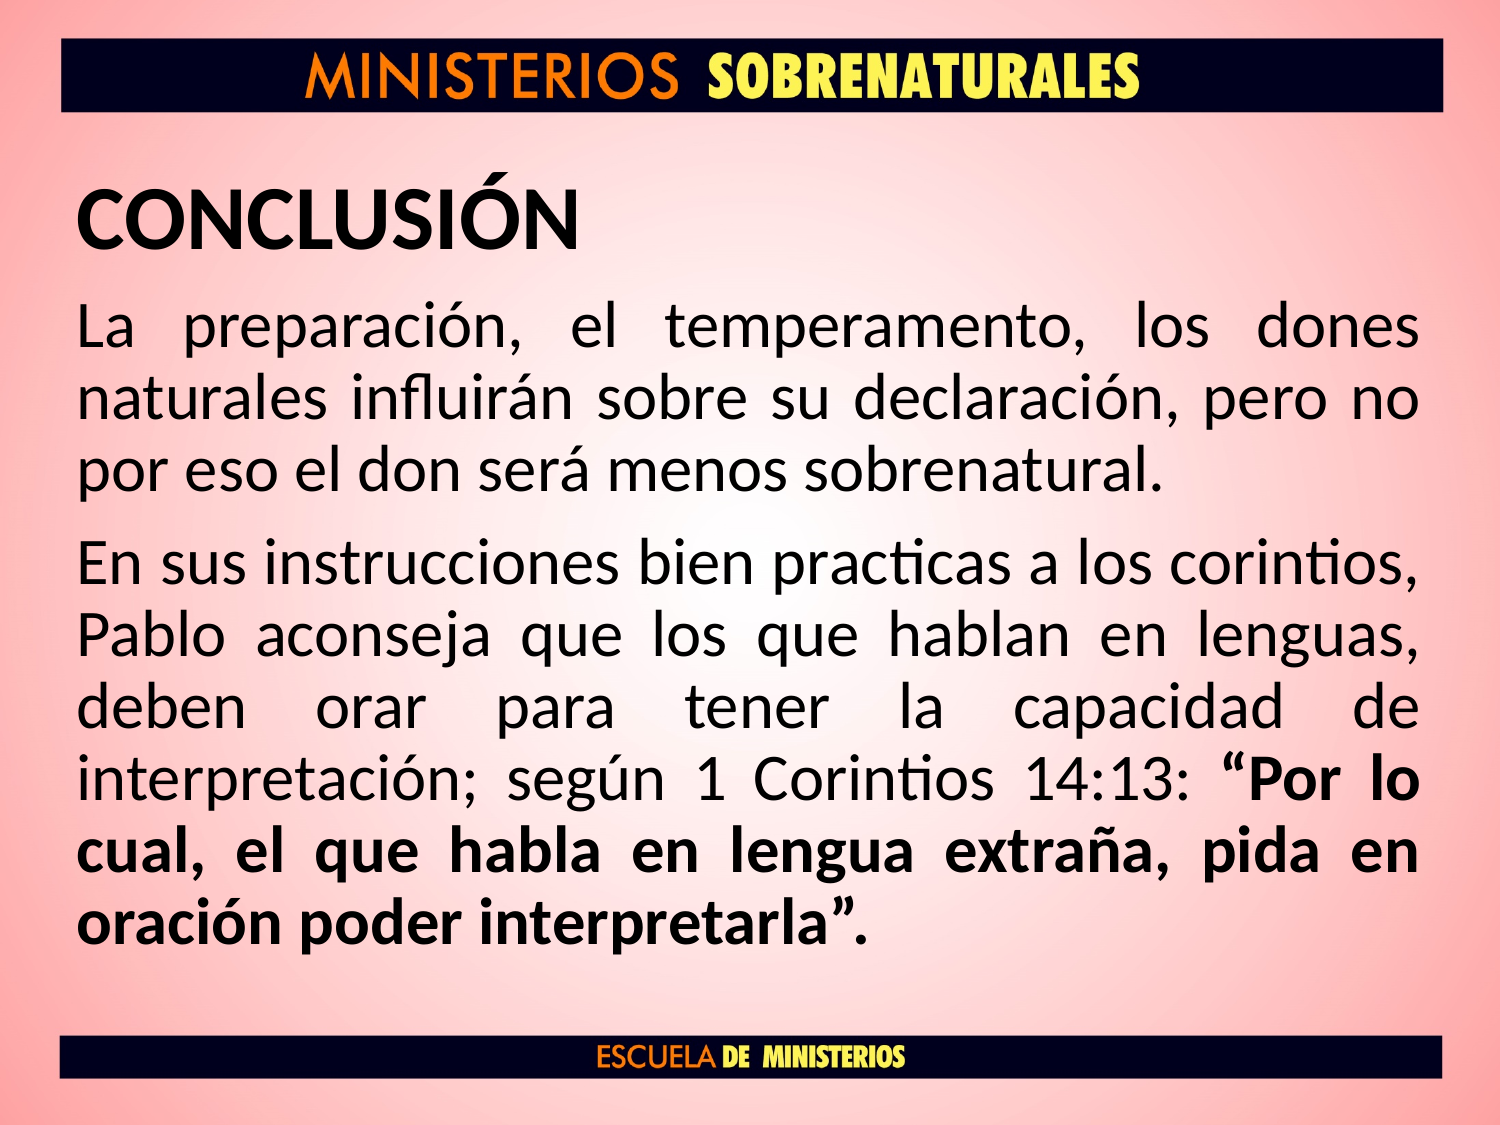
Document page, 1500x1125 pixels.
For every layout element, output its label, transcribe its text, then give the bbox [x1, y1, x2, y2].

picture [0, 0, 1500, 1125]
title CONCLUSIÓN [61, 161, 1437, 278]
list La preparación, el temperamento, los dones naturales influirán sobre su declaración, pero no por eso el don será menos sobrenatural. En sus instrucciones bien practicas a los corintios, Pablo aconseja que los que hablan en lenguas, deben orar para tener la capacidad de interpretación; según 1 Corintios 14:13: “Por lo cual, el que habla en lengua extraña, pida en oración poder interpretarla”. [61, 282, 1437, 1014]
